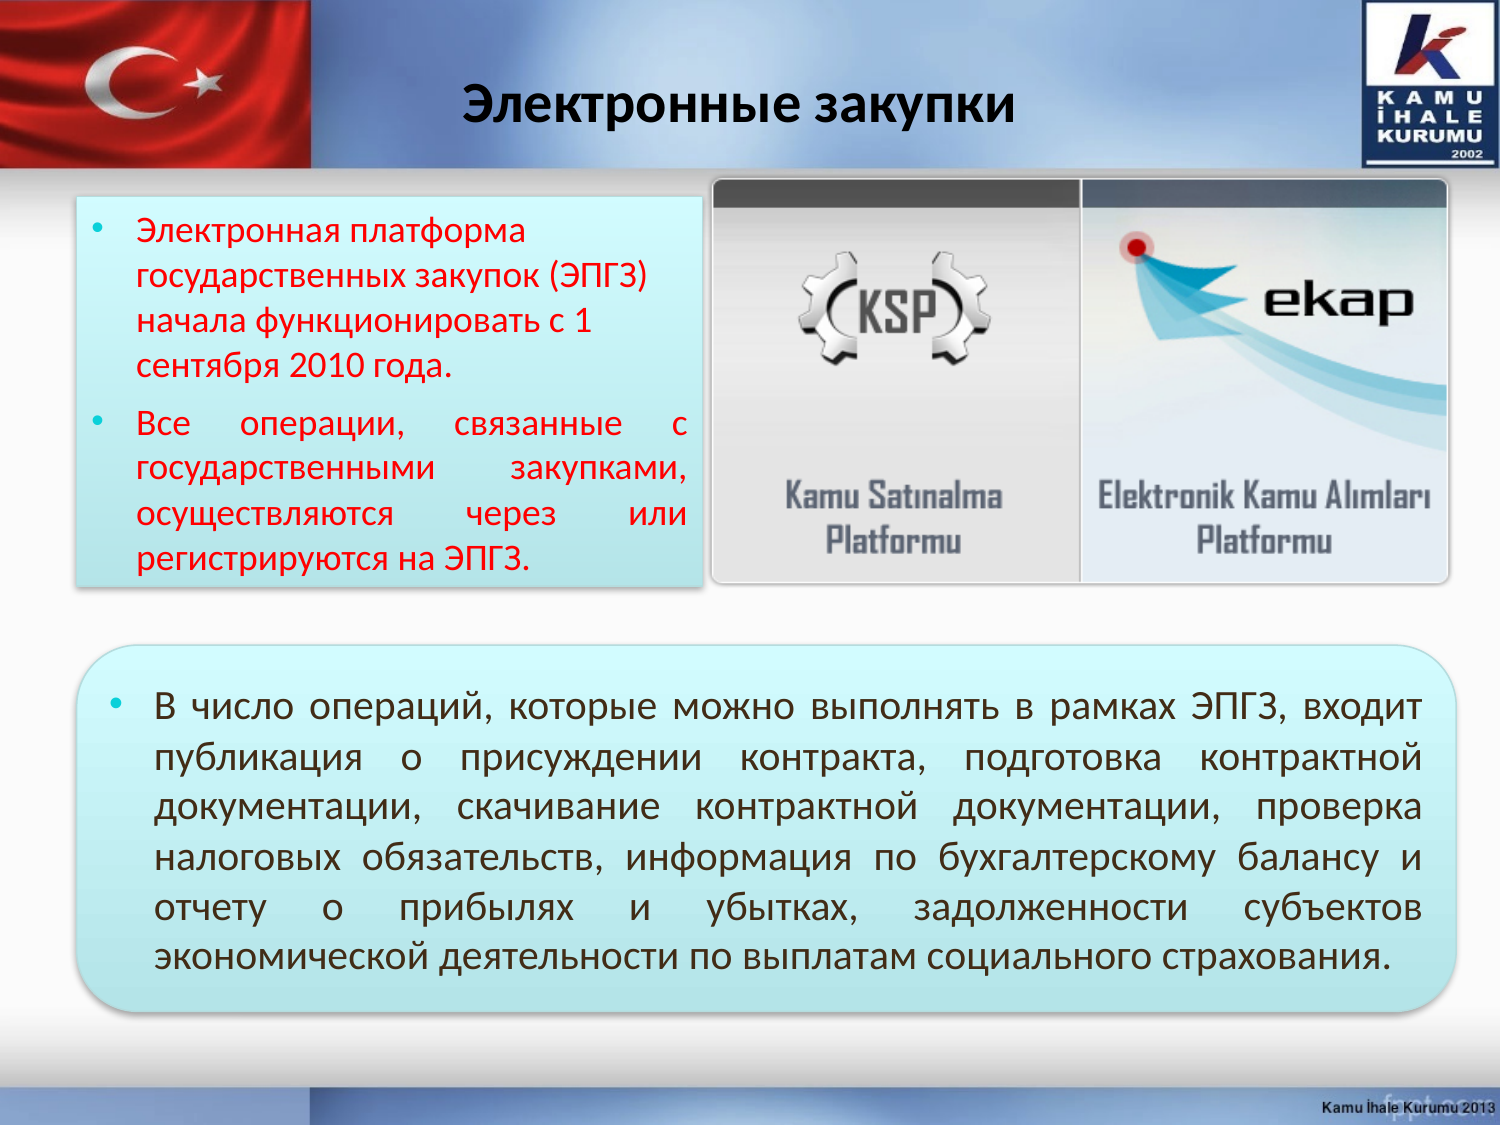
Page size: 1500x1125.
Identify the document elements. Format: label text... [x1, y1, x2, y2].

picture [0, 0, 1500, 1125]
title Электронные закупки [64, 7, 1415, 192]
text_box В число операций, которые можно выполнять в рамках ЭПГЗ, входит публикация о присуждении контракта, подготовка контрактной документации, скачивание контрактной документации, проверка налоговых обязательств, информация по бухгалтерскому балансу и отчету о прибылях и убытках, задолженности субъектов экономической деятельности по выплатам социального страхования. [75, 644, 1457, 1013]
text_box Электронная платформа государственных закупок (ЭПГЗ) начала функционировать с 1 сентября 2010 года. Все операции, связанные с государственными закупками, осуществляются через или регистрируются на ЭПГЗ. [76, 196, 697, 587]
